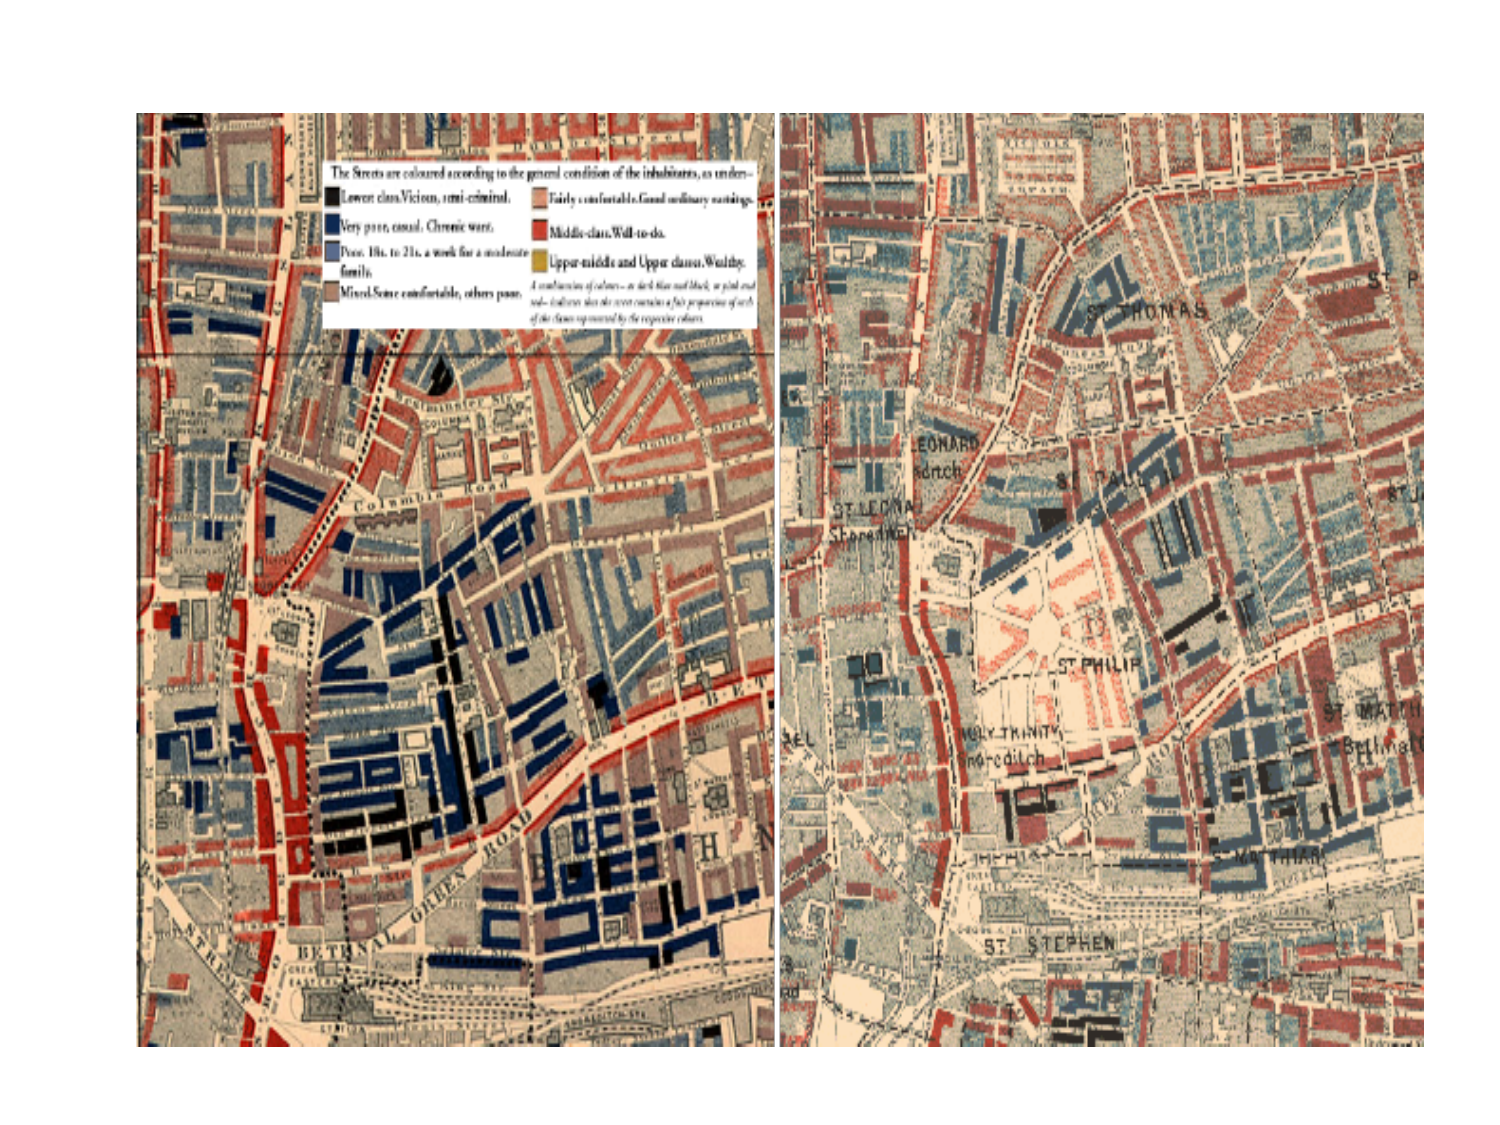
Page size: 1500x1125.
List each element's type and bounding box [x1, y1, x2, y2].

picture [135, 113, 1424, 1047]
